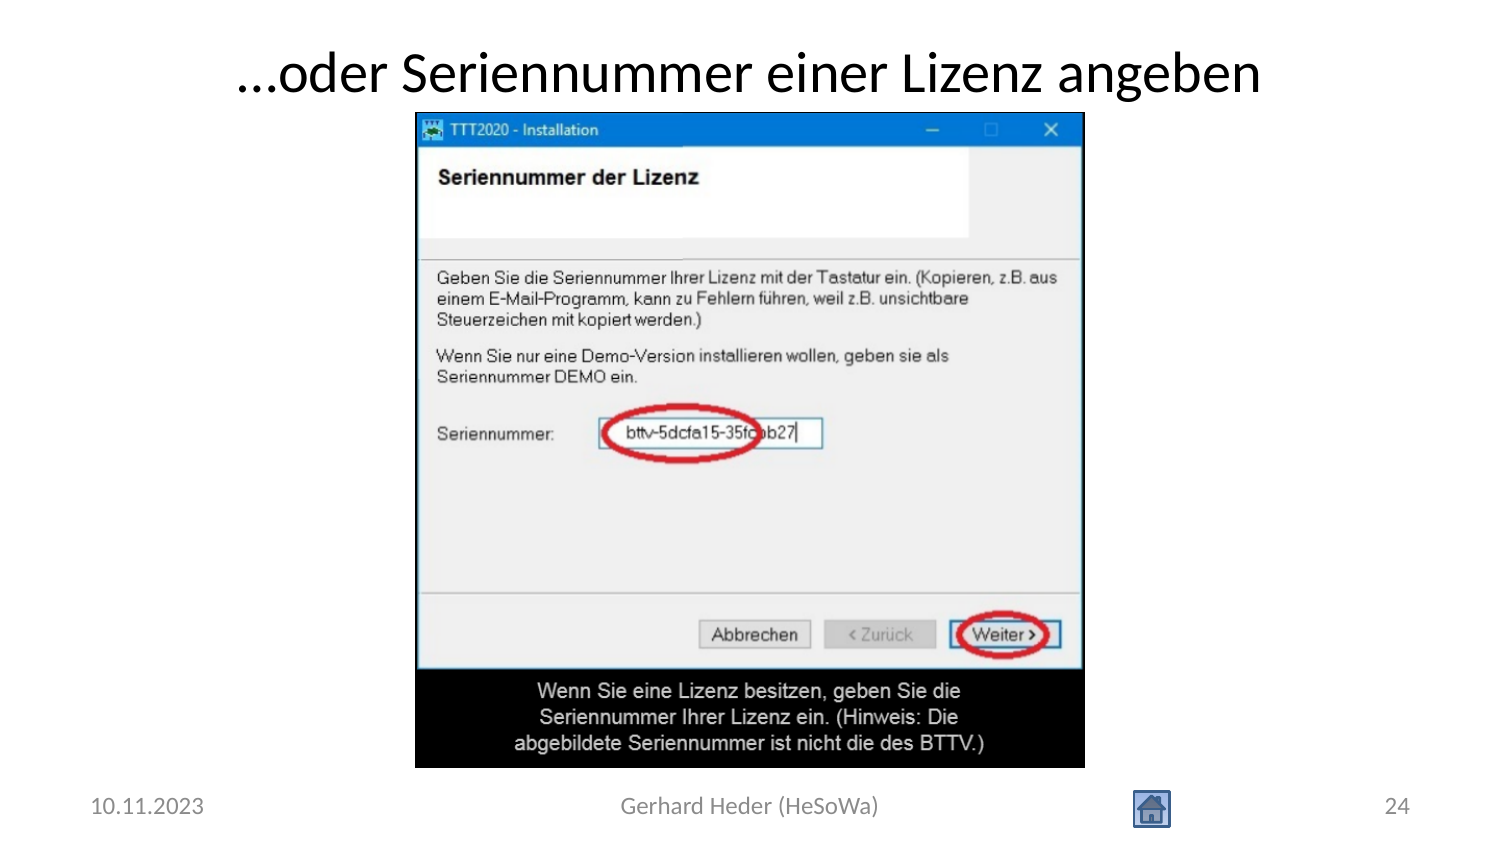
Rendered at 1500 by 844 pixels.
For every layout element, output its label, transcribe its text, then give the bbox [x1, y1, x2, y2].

footer Gerhard Heder (HeSoWa) [512, 782, 988, 827]
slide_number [75, 782, 425, 827]
picture [414, 111, 1086, 768]
title …oder Seriennummer einer Lizenz angeben [74, 33, 1426, 106]
slide_number 24 [1074, 782, 1425, 827]
